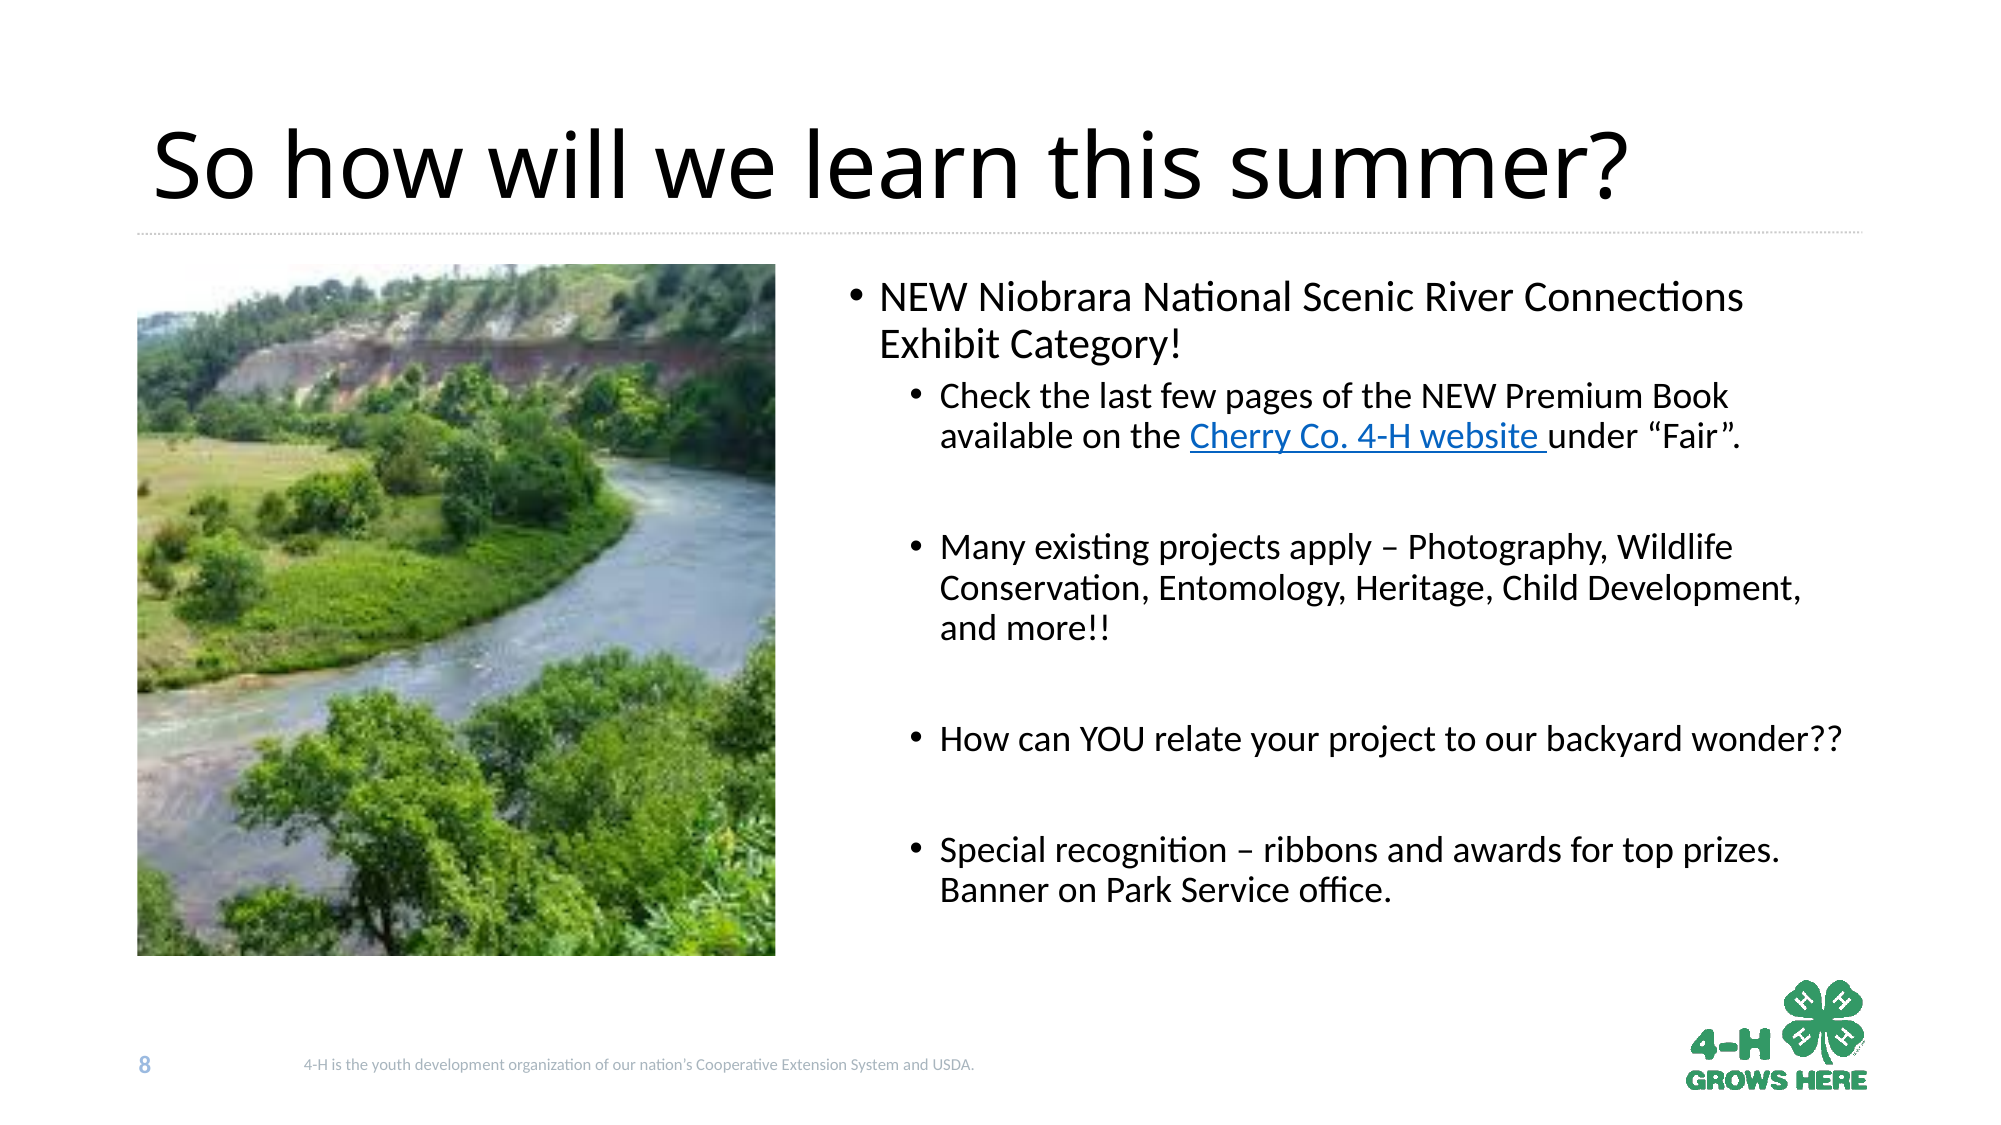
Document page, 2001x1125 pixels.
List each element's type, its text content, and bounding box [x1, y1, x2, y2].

picture [137, 264, 776, 956]
title So how will we learn this summer? [137, 59, 1863, 278]
list NEW Niobrara National Scenic River Connections Exhibit Category! Check the last few pages of the NEW Premium Book available on the Cherry Co. 4-H website under “Fair”. Many existing projects apply – Photography, Wildlife Conservation, Entomology, Heritage, Child Development, and more!! How can YOU relate your project to our backyard wonder?? Special recognition – ribbons and awards for top prizes. Banner on Park Service office. [833, 266, 1863, 956]
slide_number 8 [138, 1032, 204, 1095]
picture [1686, 980, 1867, 1090]
